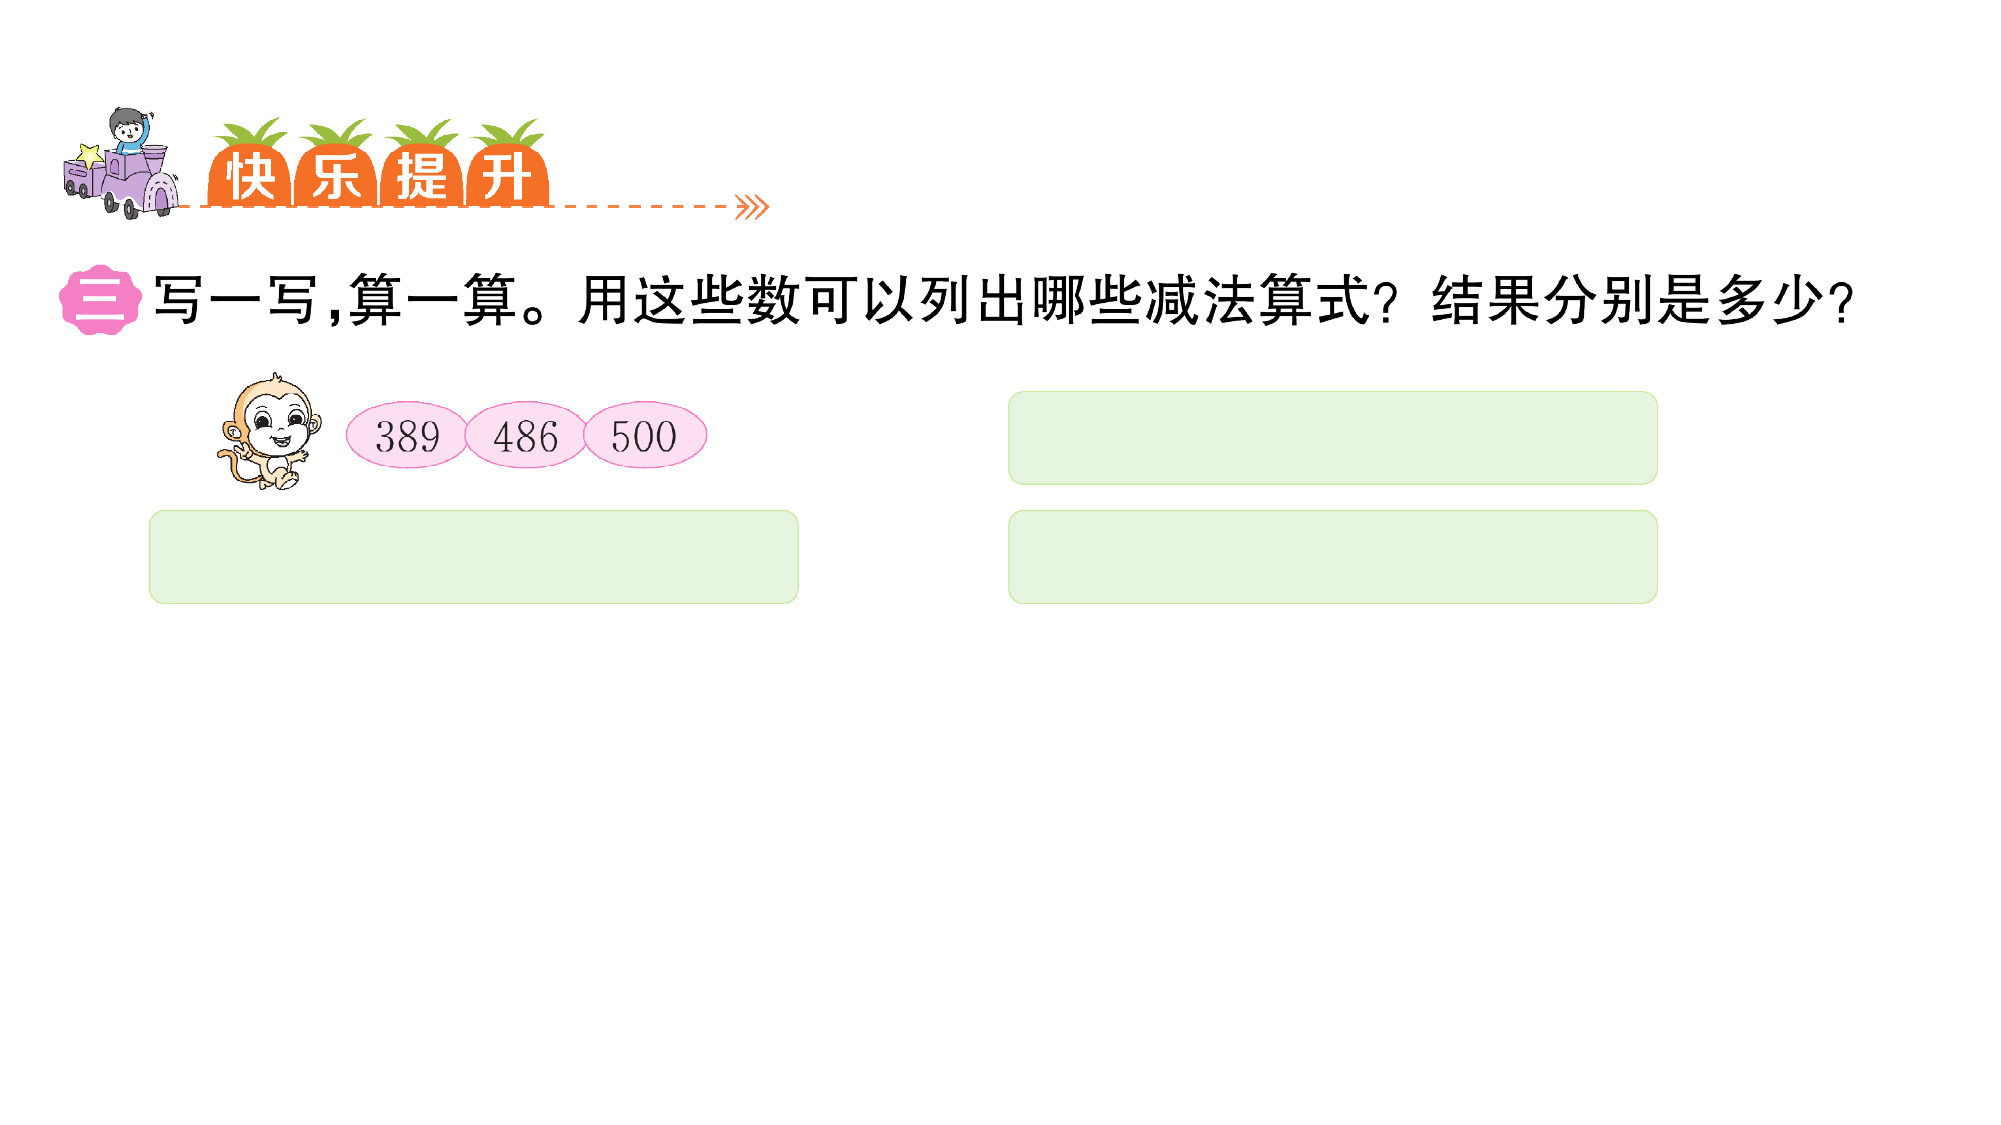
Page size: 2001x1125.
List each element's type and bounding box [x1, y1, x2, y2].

picture [54, 89, 1945, 626]
